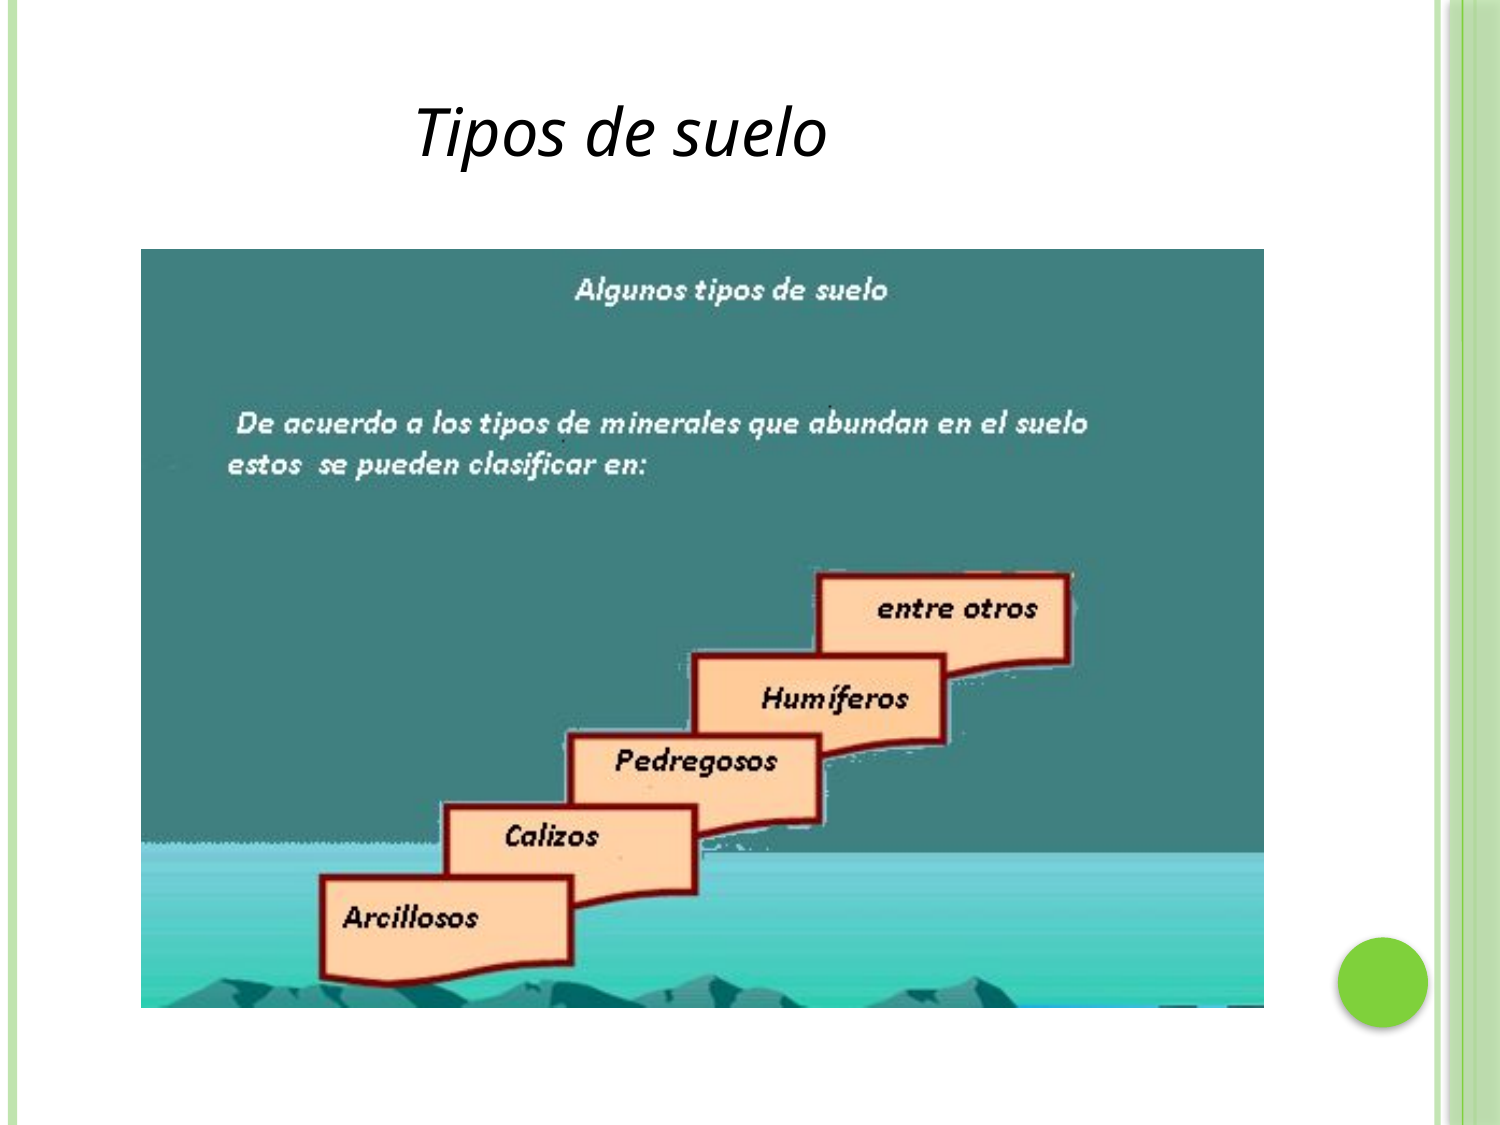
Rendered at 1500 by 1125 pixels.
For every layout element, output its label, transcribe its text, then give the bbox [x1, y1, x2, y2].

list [140, 248, 1264, 1009]
text_box Tipos de suelo [152, 81, 1090, 177]
